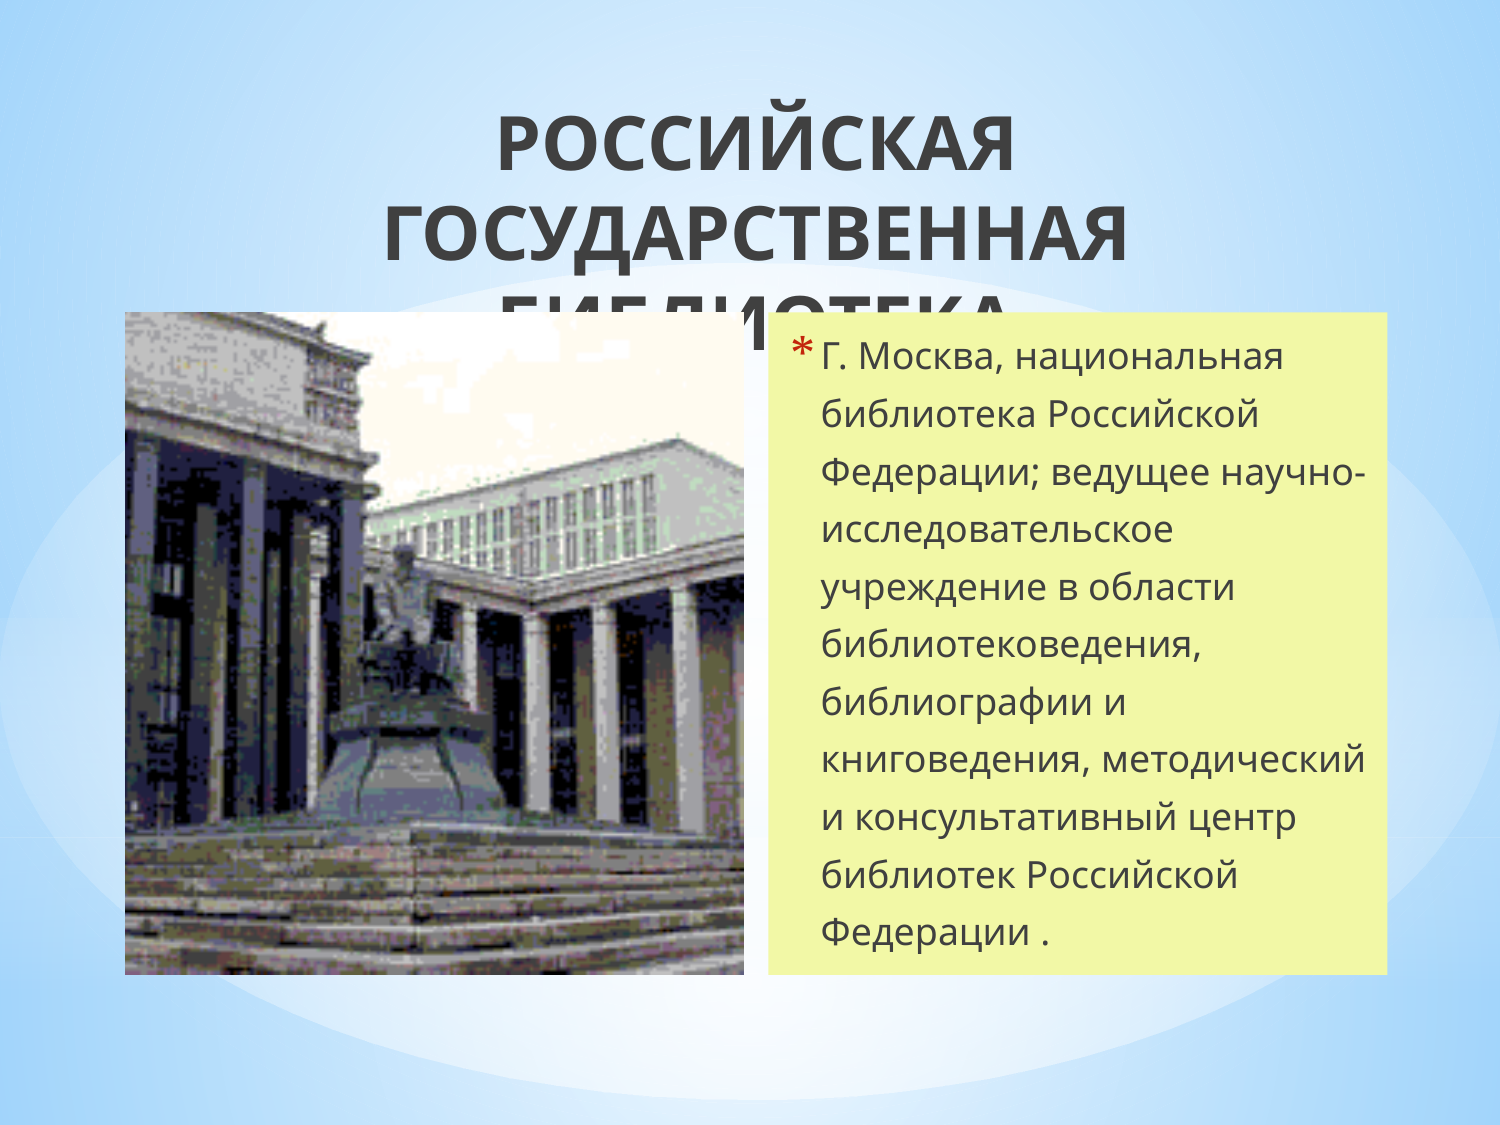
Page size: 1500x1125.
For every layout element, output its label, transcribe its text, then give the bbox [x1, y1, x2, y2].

text_box Г. Москва, национальная библиотека Российской Федерации; ведущее научно-исследовательское учреждение в области библиотековедения, библиографии и книговедения, методический и консультативный центр библиотек Российской Федерации . [768, 312, 1388, 975]
picture [124, 312, 745, 976]
text_box РОССИЙСКАЯ ГОСУДАРСТВЕННАЯ БИБЛИОТЕКА [124, 87, 1388, 275]
